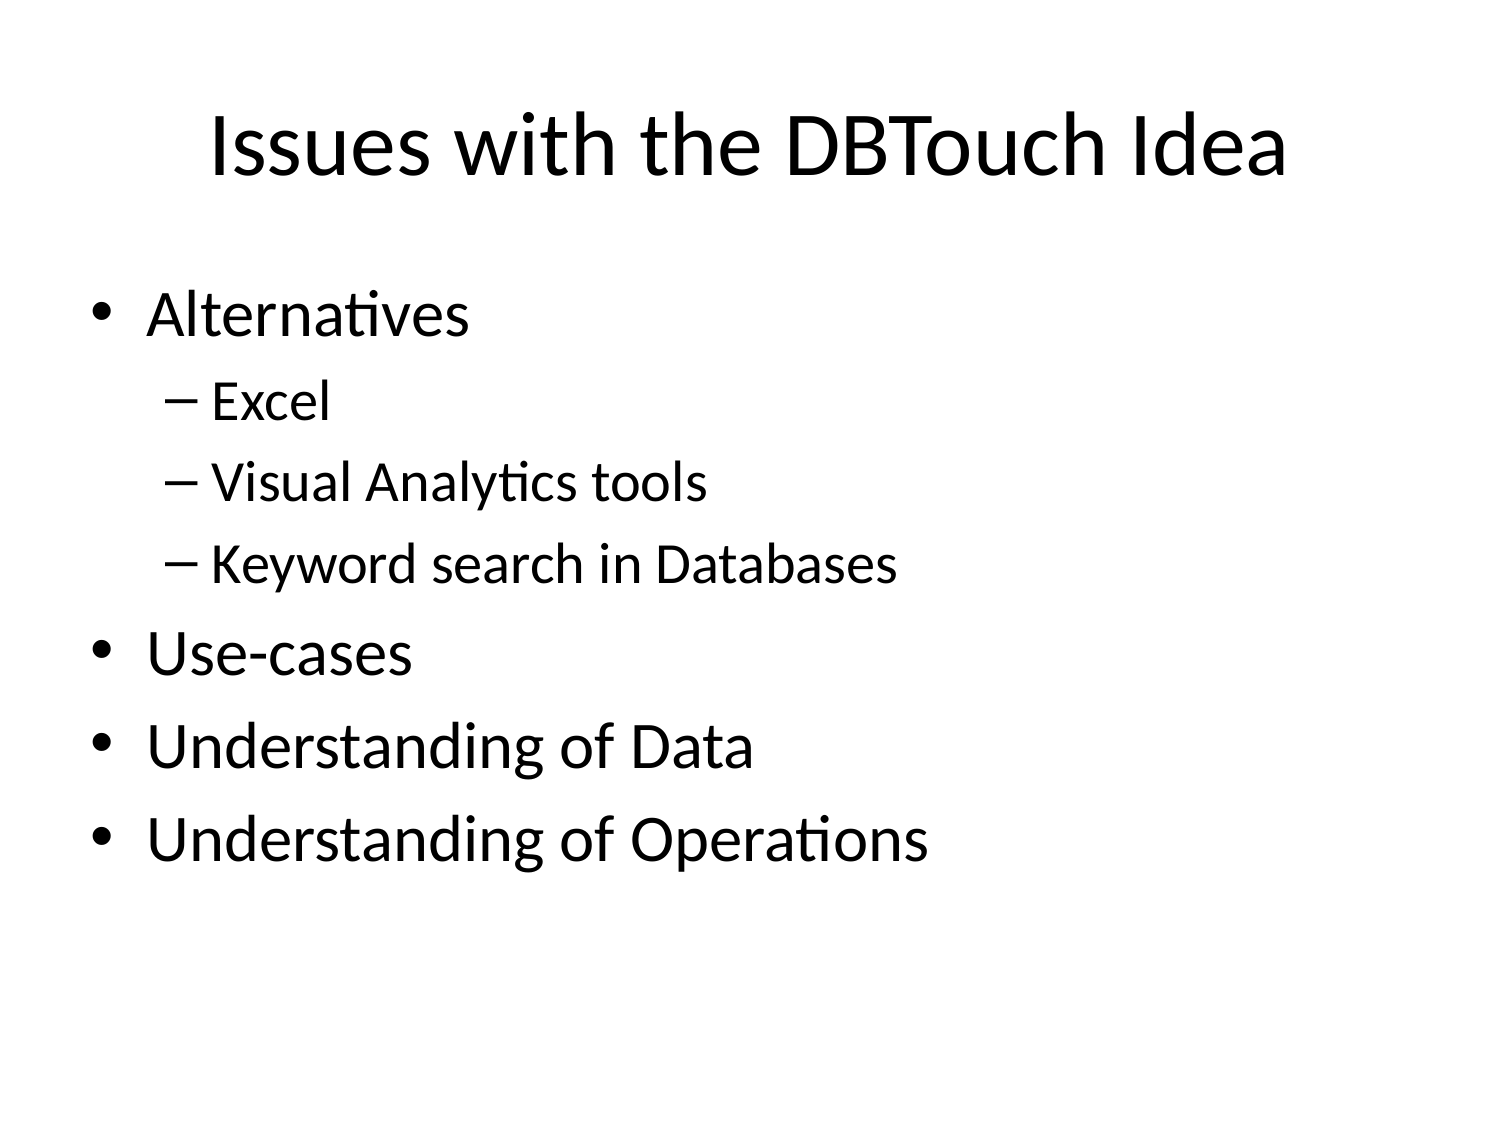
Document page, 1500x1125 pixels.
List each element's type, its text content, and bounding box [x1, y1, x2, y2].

title Issues with the DBTouch Idea [75, 45, 1425, 233]
list Alternatives Excel Visual Analytics tools Keyword search in Databases Use-cases Understanding of Data Understanding of Operations [75, 262, 1425, 1005]
